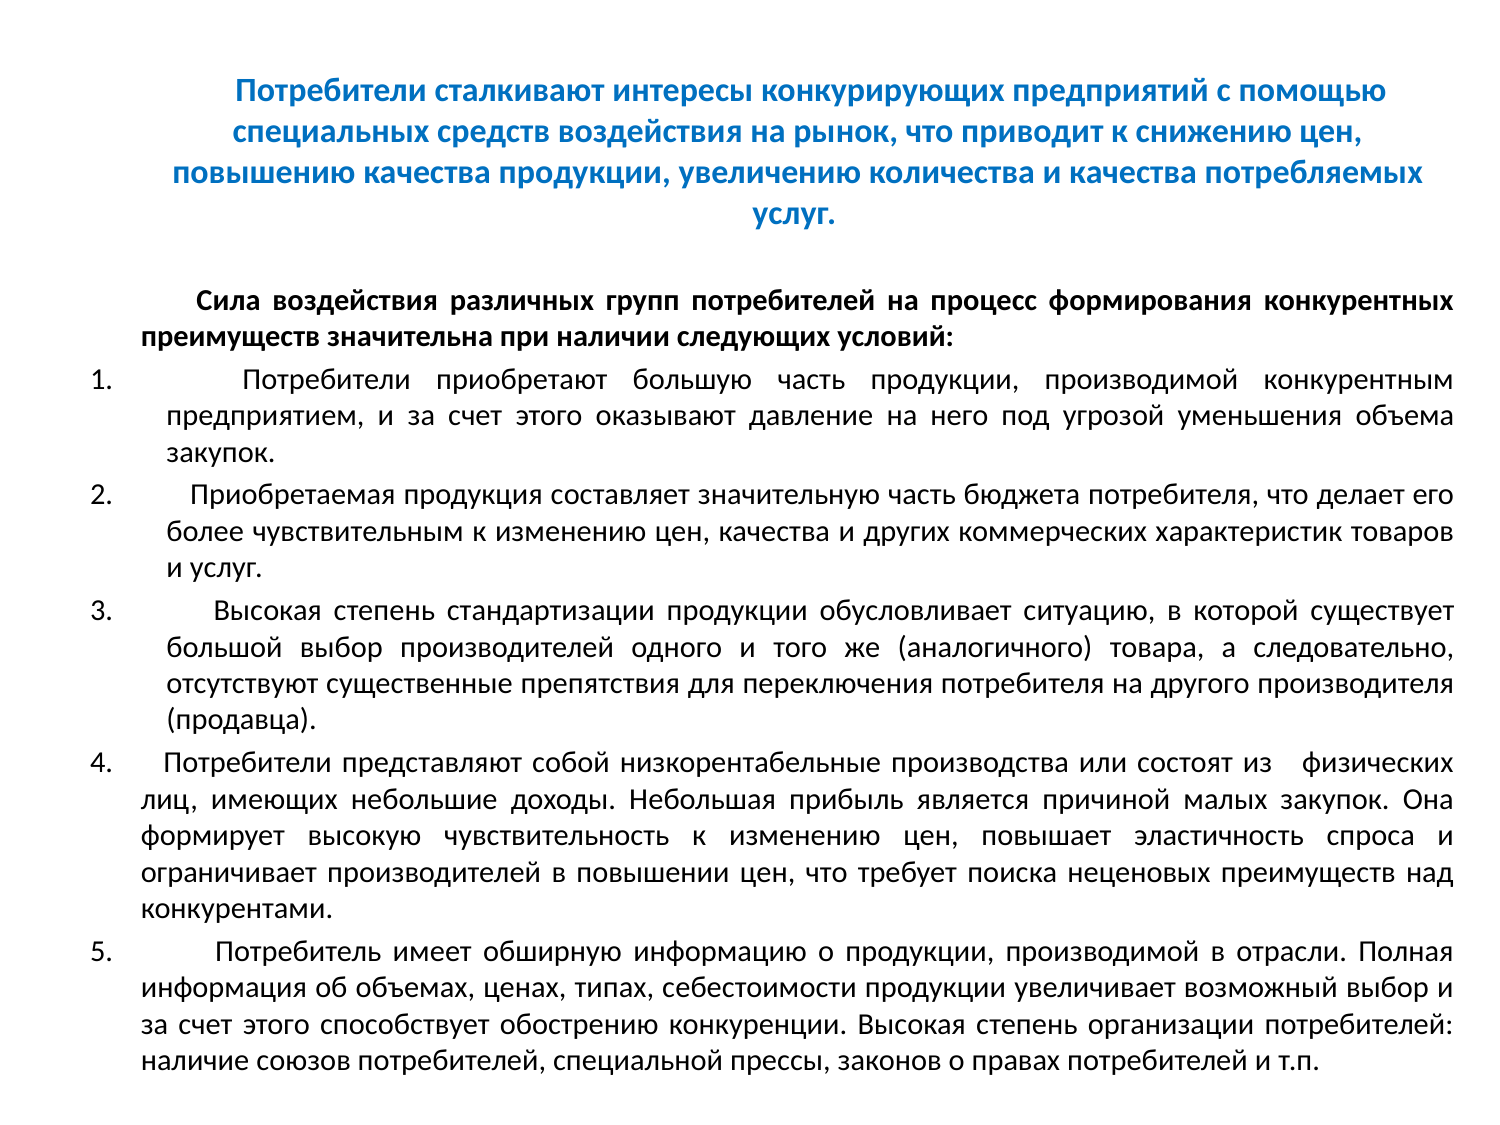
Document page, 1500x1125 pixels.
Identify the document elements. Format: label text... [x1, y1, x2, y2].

list Потребители сталкивают интересы конкурирующих предприятий с помощью специальных средств воздействия на рынок, что приводит к снижению цен, повышению качества продукции, увеличению количества и качества потребляемых услуг. Сила воздействия различных групп потребителей на процесс формирования конкурентных преимуществ значительна при наличии следующих условий: Потребители приобретают большую часть продукции, производимой конкурентным предприятием, и за счет этого оказывают давление на него под угрозой уменьшения объема закупок. Приобретаемая продукция составляет значительную часть бюджета потребителя, что делает его более чувствительным к изменению цен, качества и других коммерческих характеристик товаров и услуг. Высокая степень стандартизации продукции обусловливает ситуацию, в которой существует большой выбор производителей одного и того же (аналогичного) товара, а следовательно, отсутствуют существенные препятствия для переключения потребителя на другого производителя (продавца). 4. Потребители представляют собой низкорентабельные производства или состоят из физических лиц, имеющих небольшие доходы. Небольшая прибыль является причиной малых закупок. Она формирует высокую чувствительность к изменению цен, повышает эластичность спроса и ограничивает производителей в повышении цен, что требует поиска неценовых преимуществ над конкурентами. 5. Потребитель имеет обширную информацию о продукции, производимой в отрасли. Полная информация об объемах, ценах, типах, себестоимости продукции увеличивает возможный выбор и за счет этого способствует обострению конкуренции. Высокая степень организации потребителей: наличие союзов потребителей, специальной прессы, законов о правах потребителей и т.п. [75, 19, 1471, 1106]
